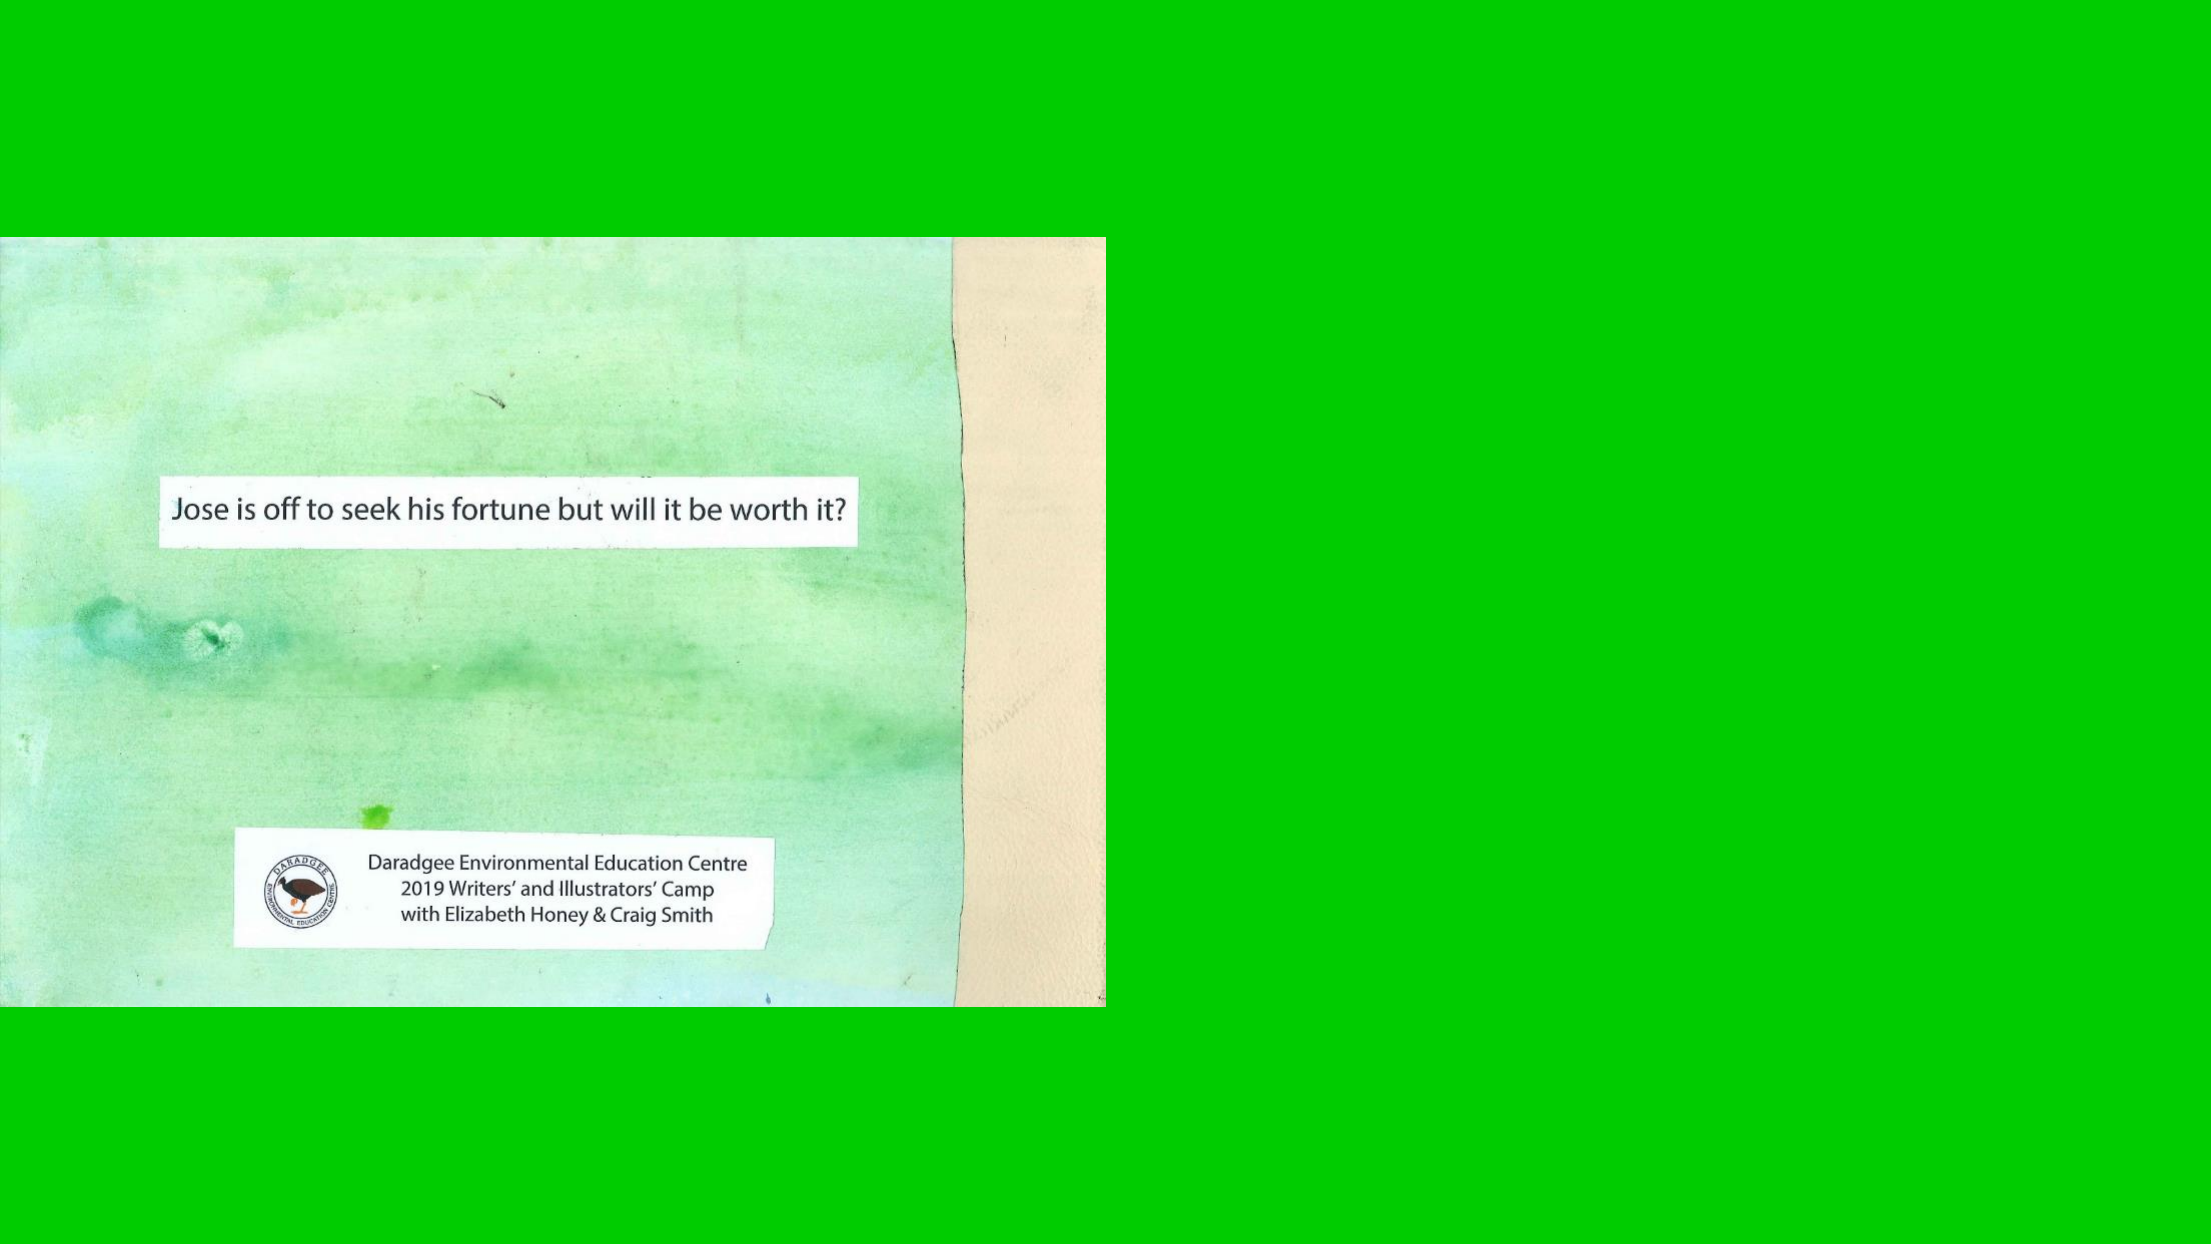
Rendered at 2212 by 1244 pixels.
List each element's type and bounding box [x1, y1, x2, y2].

picture [0, 237, 1106, 1007]
